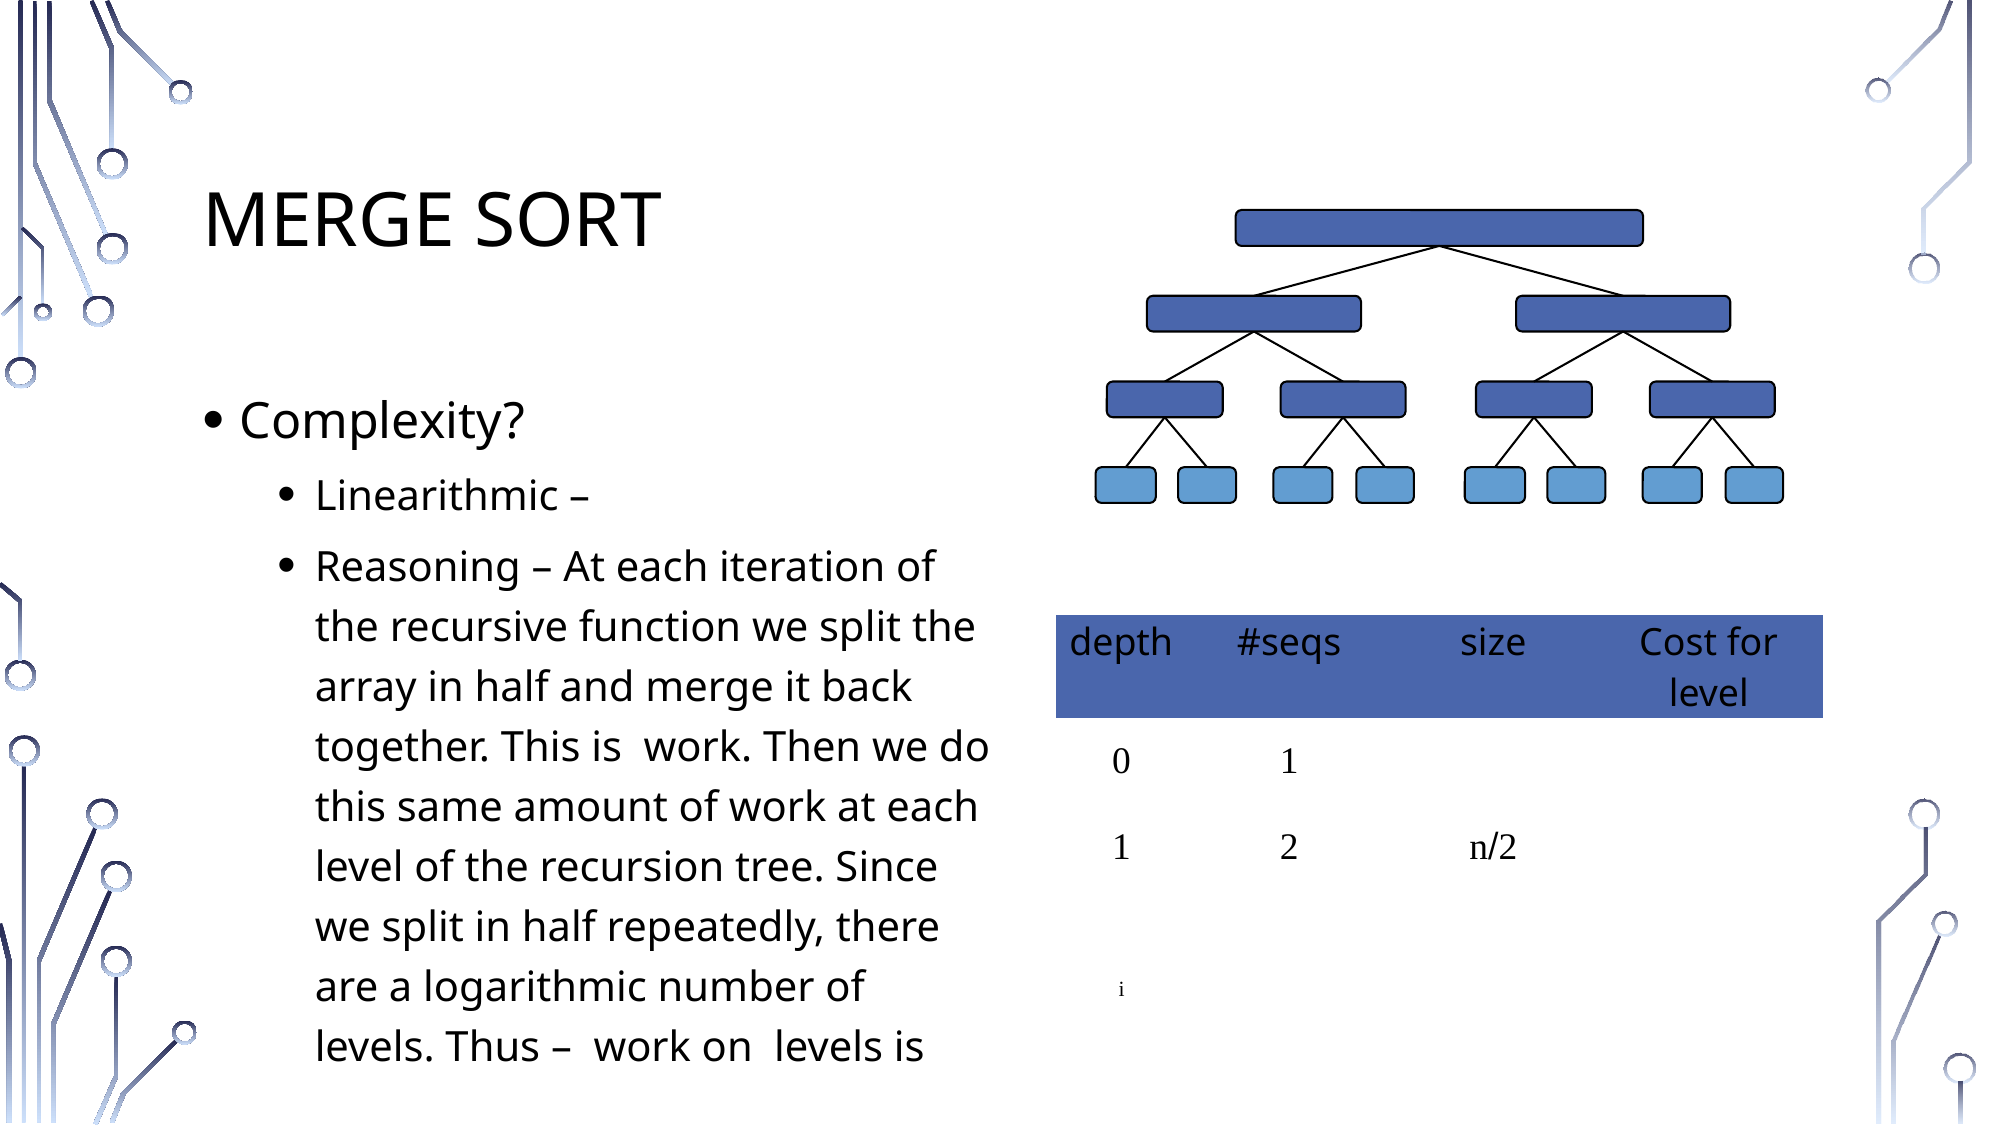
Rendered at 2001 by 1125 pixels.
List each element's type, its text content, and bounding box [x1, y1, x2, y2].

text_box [1095, 209, 1784, 504]
title Merge Sort [187, 101, 1813, 344]
